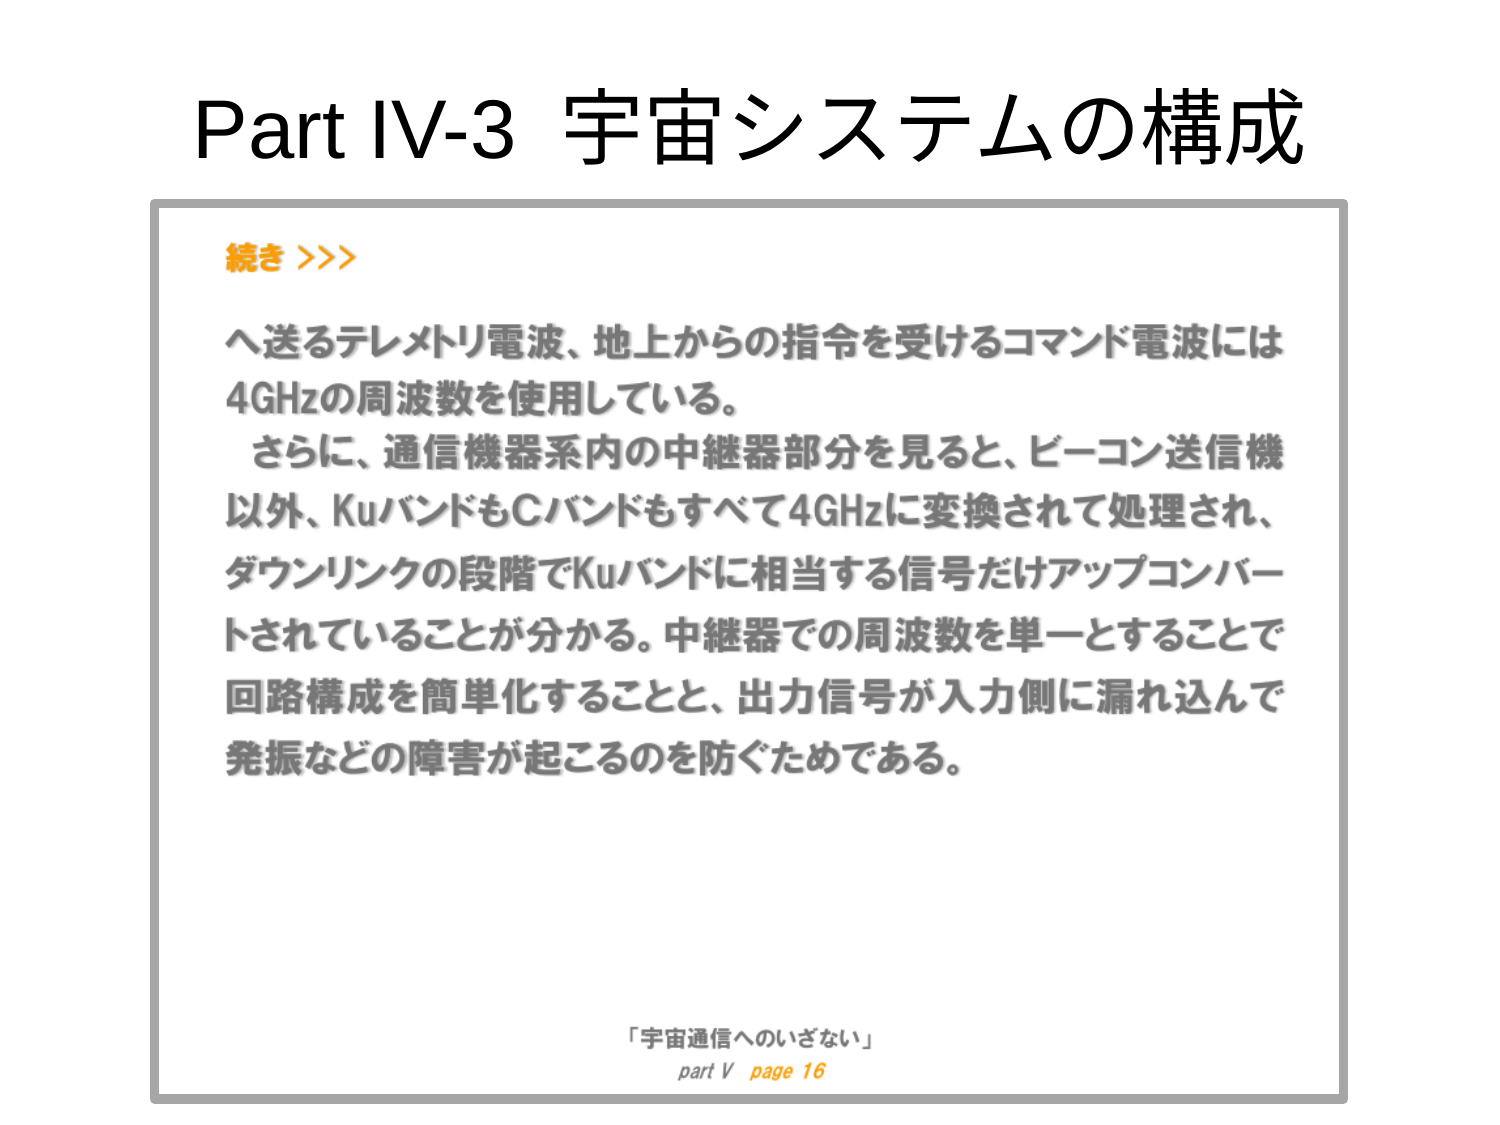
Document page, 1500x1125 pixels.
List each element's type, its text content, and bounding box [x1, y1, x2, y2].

picture [158, 208, 1340, 1095]
title Part IV-3 宇宙システムの構成 [112, 21, 1388, 209]
